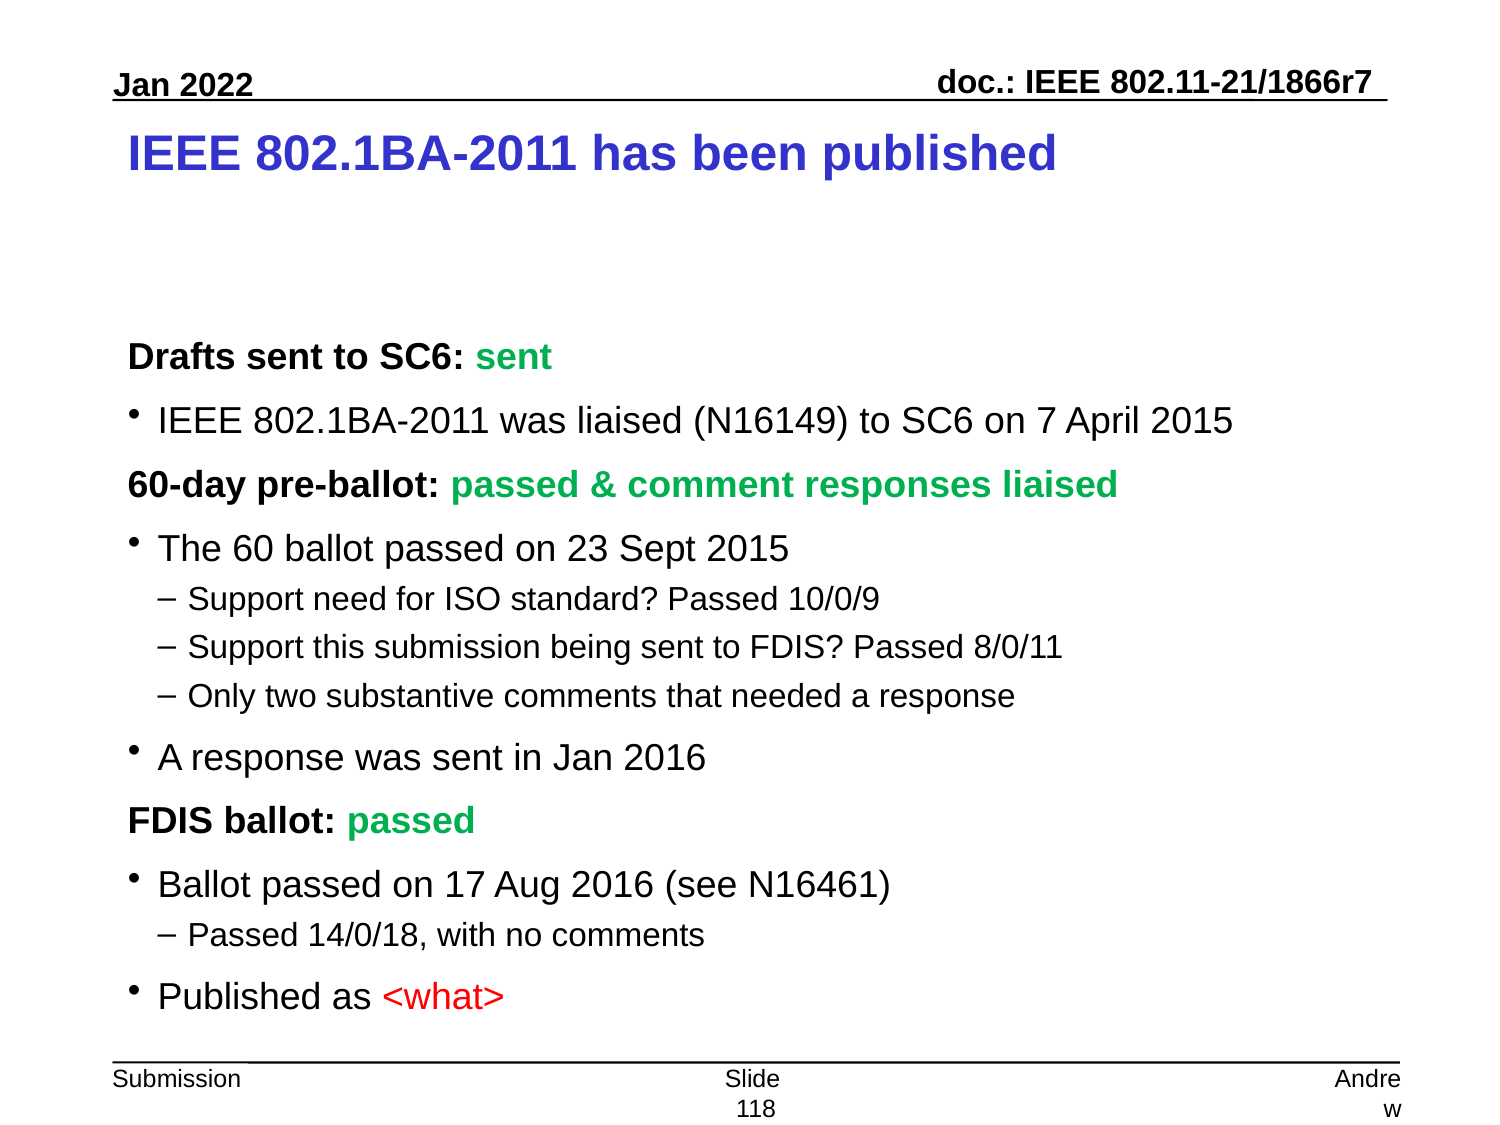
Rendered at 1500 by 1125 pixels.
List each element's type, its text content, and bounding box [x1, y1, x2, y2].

footer Andrew Myles, Cisco [1320, 1061, 1402, 1093]
slide_number Slide 118 [709, 1061, 803, 1093]
list Drafts sent to SC6: sent IEEE 802.1BA-2011 was liaised (N16149) to SC6 on 7 April 2015 60-day pre-ballot: passed & comment responses liaised The 60 ballot passed on 23 Sept 2015 Support need for ISO standard? Passed 10/0/9 Support this submission being sent to FDIS? Passed 8/0/11 Only two substantive comments that needed a response A response was sent in Jan 2016 FDIS ballot: passed Ballot passed on 17 Aug 2016 (see N16461) Passed 14/0/18, with no comments Published as <what> [112, 324, 1388, 1000]
title IEEE 802.1BA-2011 has been published [112, 112, 1388, 288]
